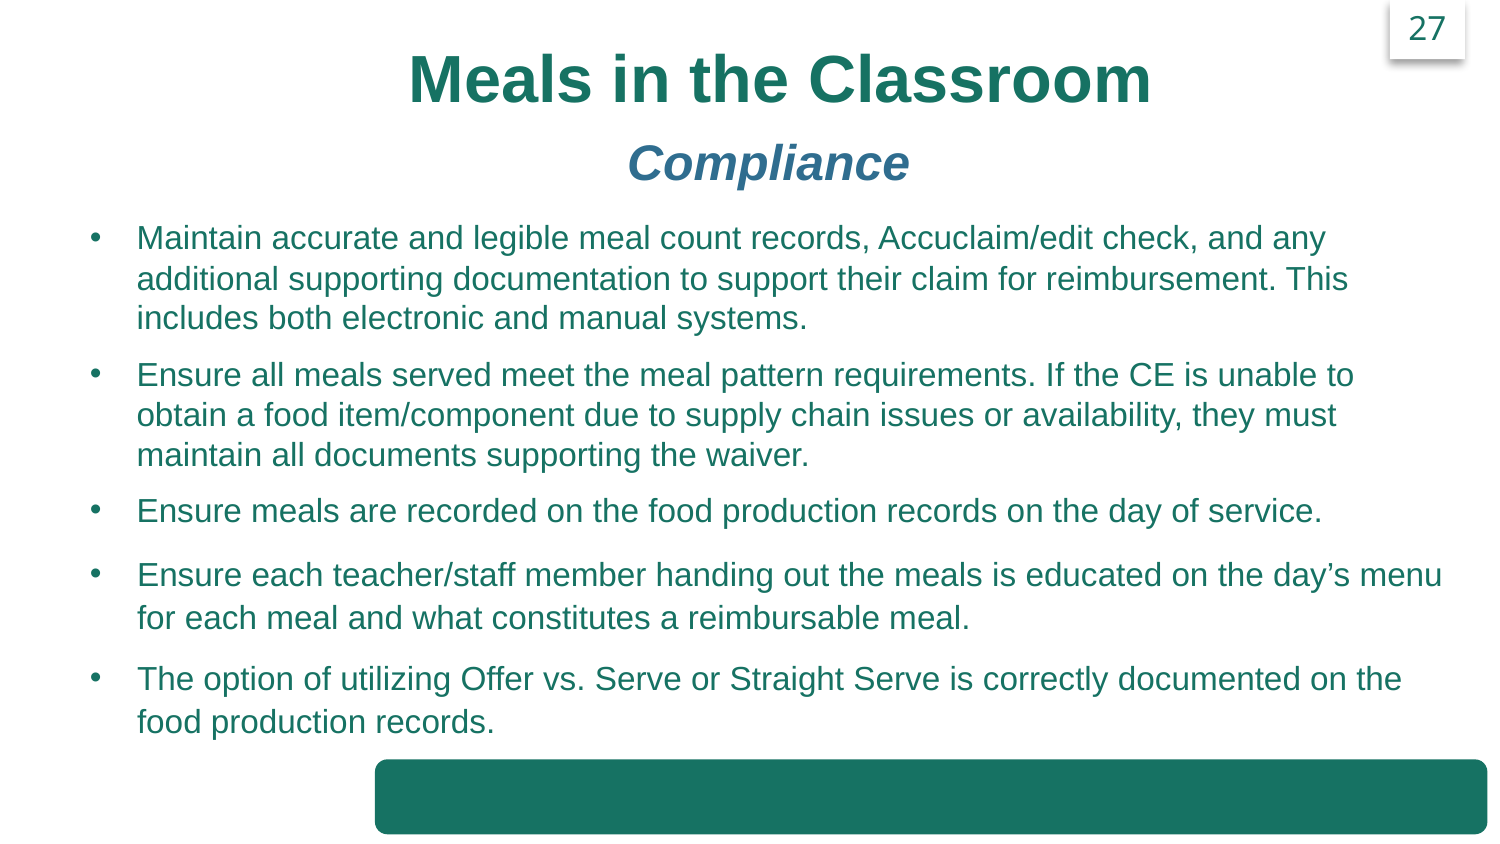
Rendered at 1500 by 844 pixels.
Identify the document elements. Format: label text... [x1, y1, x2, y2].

list Maintain accurate and legible meal count records, Accuclaim/edit check, and any additional supporting documentation to support their claim for reimbursement. This includes both electronic and manual systems. Ensure all meals served meet the meal pattern requirements. If the CE is unable to obtain a food item/component due to supply chain issues or availability, they must maintain all documents supporting the waiver. Ensure meals are recorded on the food production records on the day of service. Ensure each teacher/staff member handing out the meals is educated on the day’s menu for each meal and what constitutes a reimbursable meal. The option of utilizing Offer vs. Serve or Straight Serve is correctly documented on the food production records. [75, 209, 1463, 747]
slide_number 27 [1389, 0, 1465, 60]
list Compliance [94, 122, 1444, 200]
list Meals in the Classroom [104, 28, 1458, 133]
